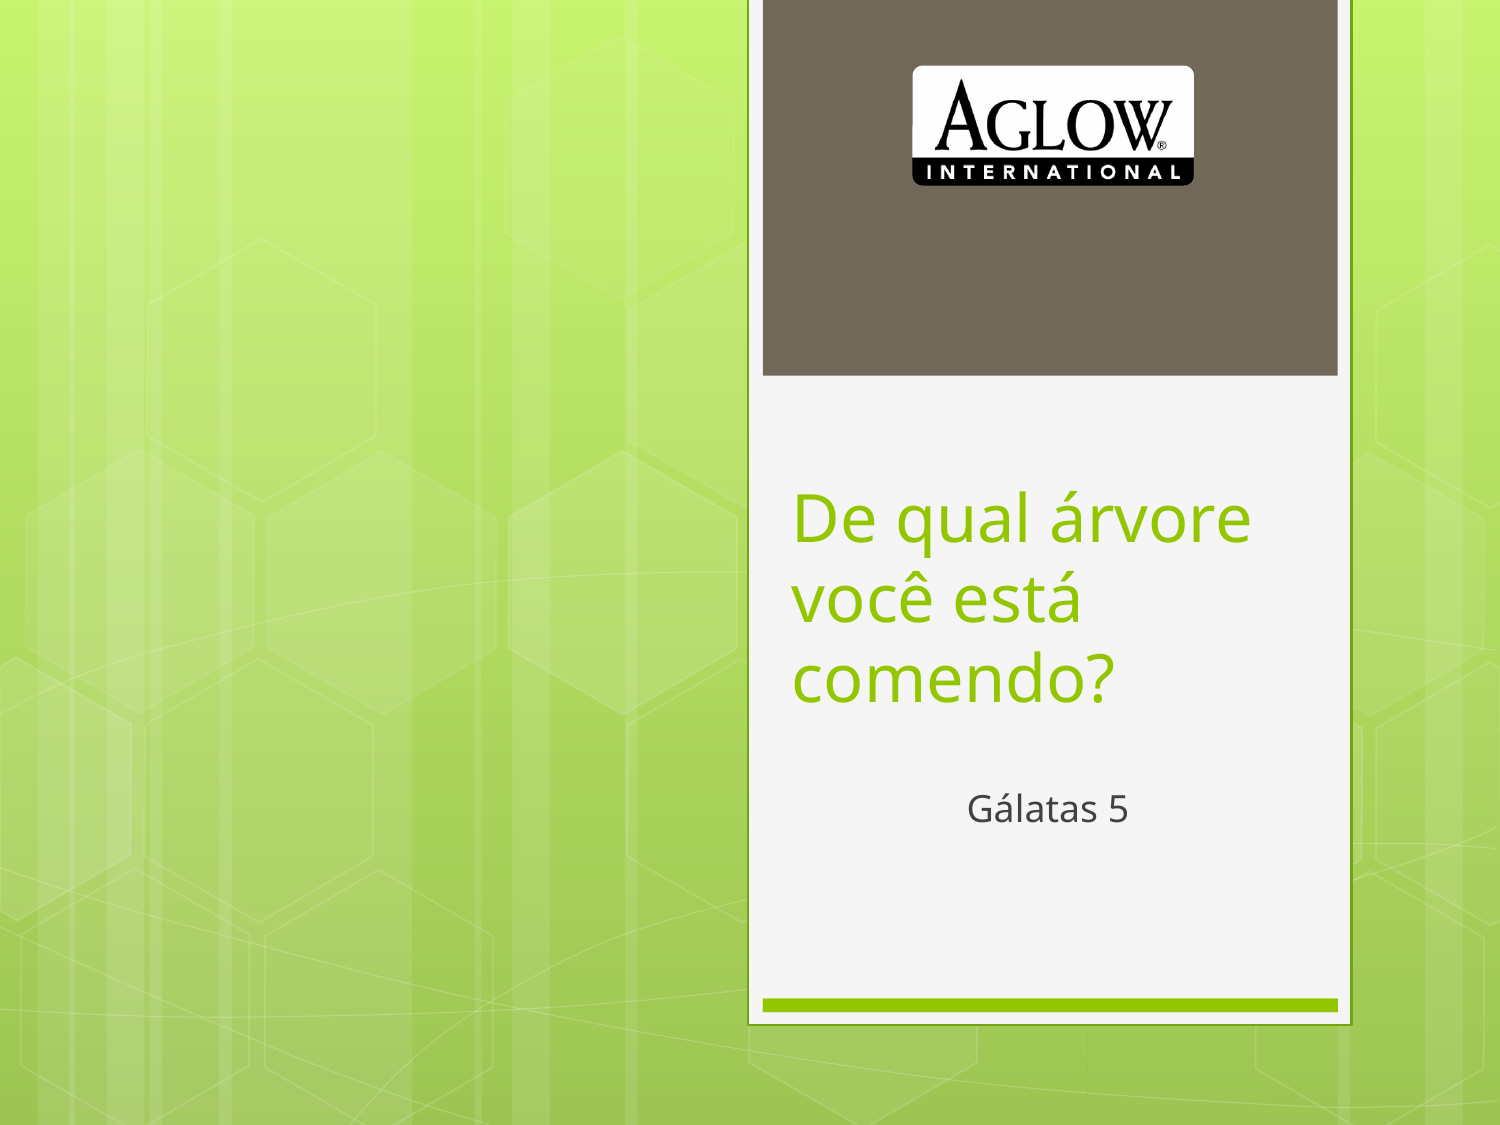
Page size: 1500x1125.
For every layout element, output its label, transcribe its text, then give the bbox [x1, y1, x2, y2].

subtitle Gálatas 5 [776, 725, 1320, 932]
picture [912, 65, 1195, 186]
title De qual árvore você está comendo? [776, 444, 1321, 724]
